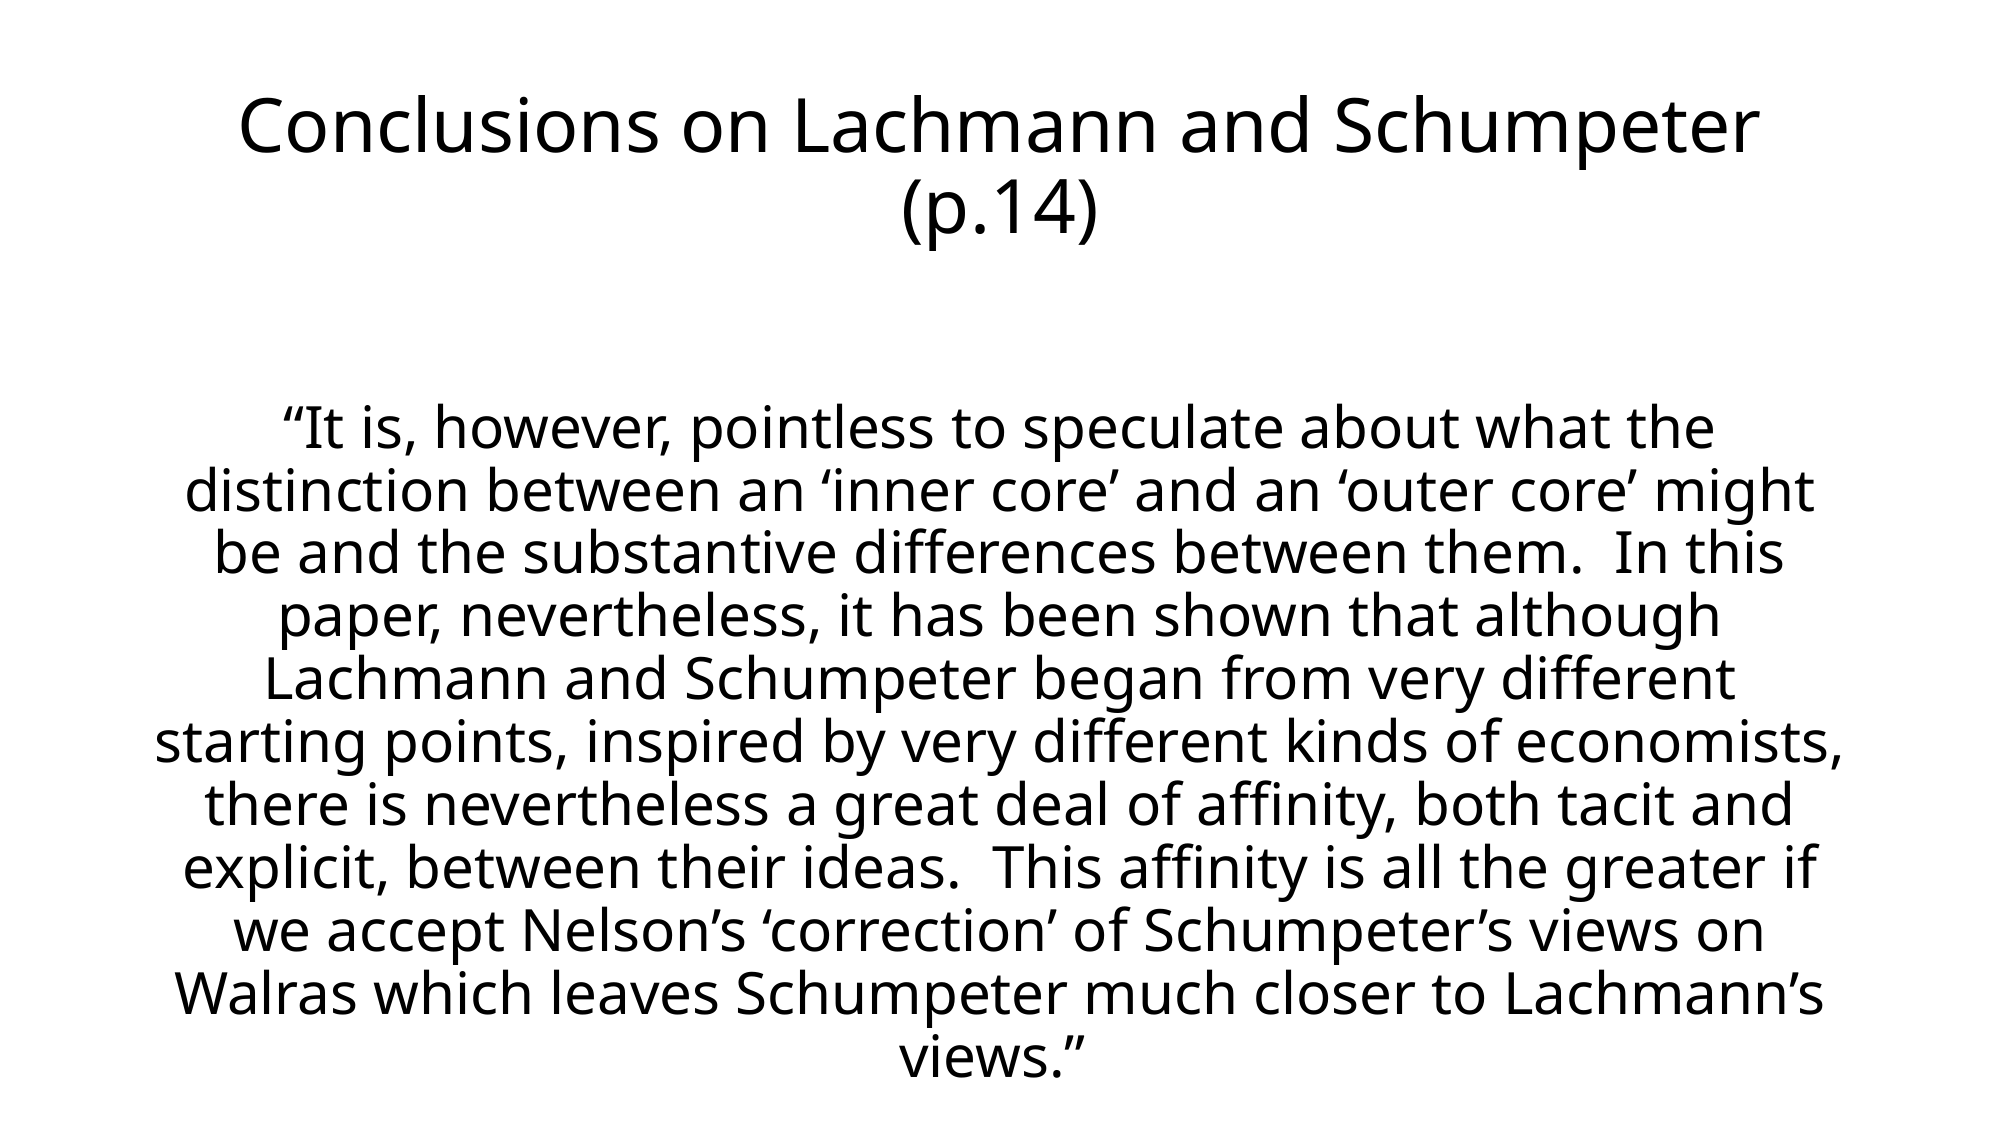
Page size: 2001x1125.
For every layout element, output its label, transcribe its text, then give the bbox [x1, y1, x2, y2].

title Conclusions on Lachmann and Schumpeter (p.14) [137, 59, 1863, 278]
list “It is, however, pointless to speculate about what the distinction between an ‘inner core’ and an ‘outer core’ might be and the substantive differences between them. In this paper, nevertheless, it has been shown that although Lachmann and Schumpeter began from very different starting points, inspired by very different kinds of economists, there is nevertheless a great deal of affinity, both tacit and explicit, between their ideas. This affinity is all the greater if we accept Nelson’s ‘correction’ of Schumpeter’s views on Walras which leaves Schumpeter much closer to Lachmann’s views.” [137, 299, 1863, 1014]
